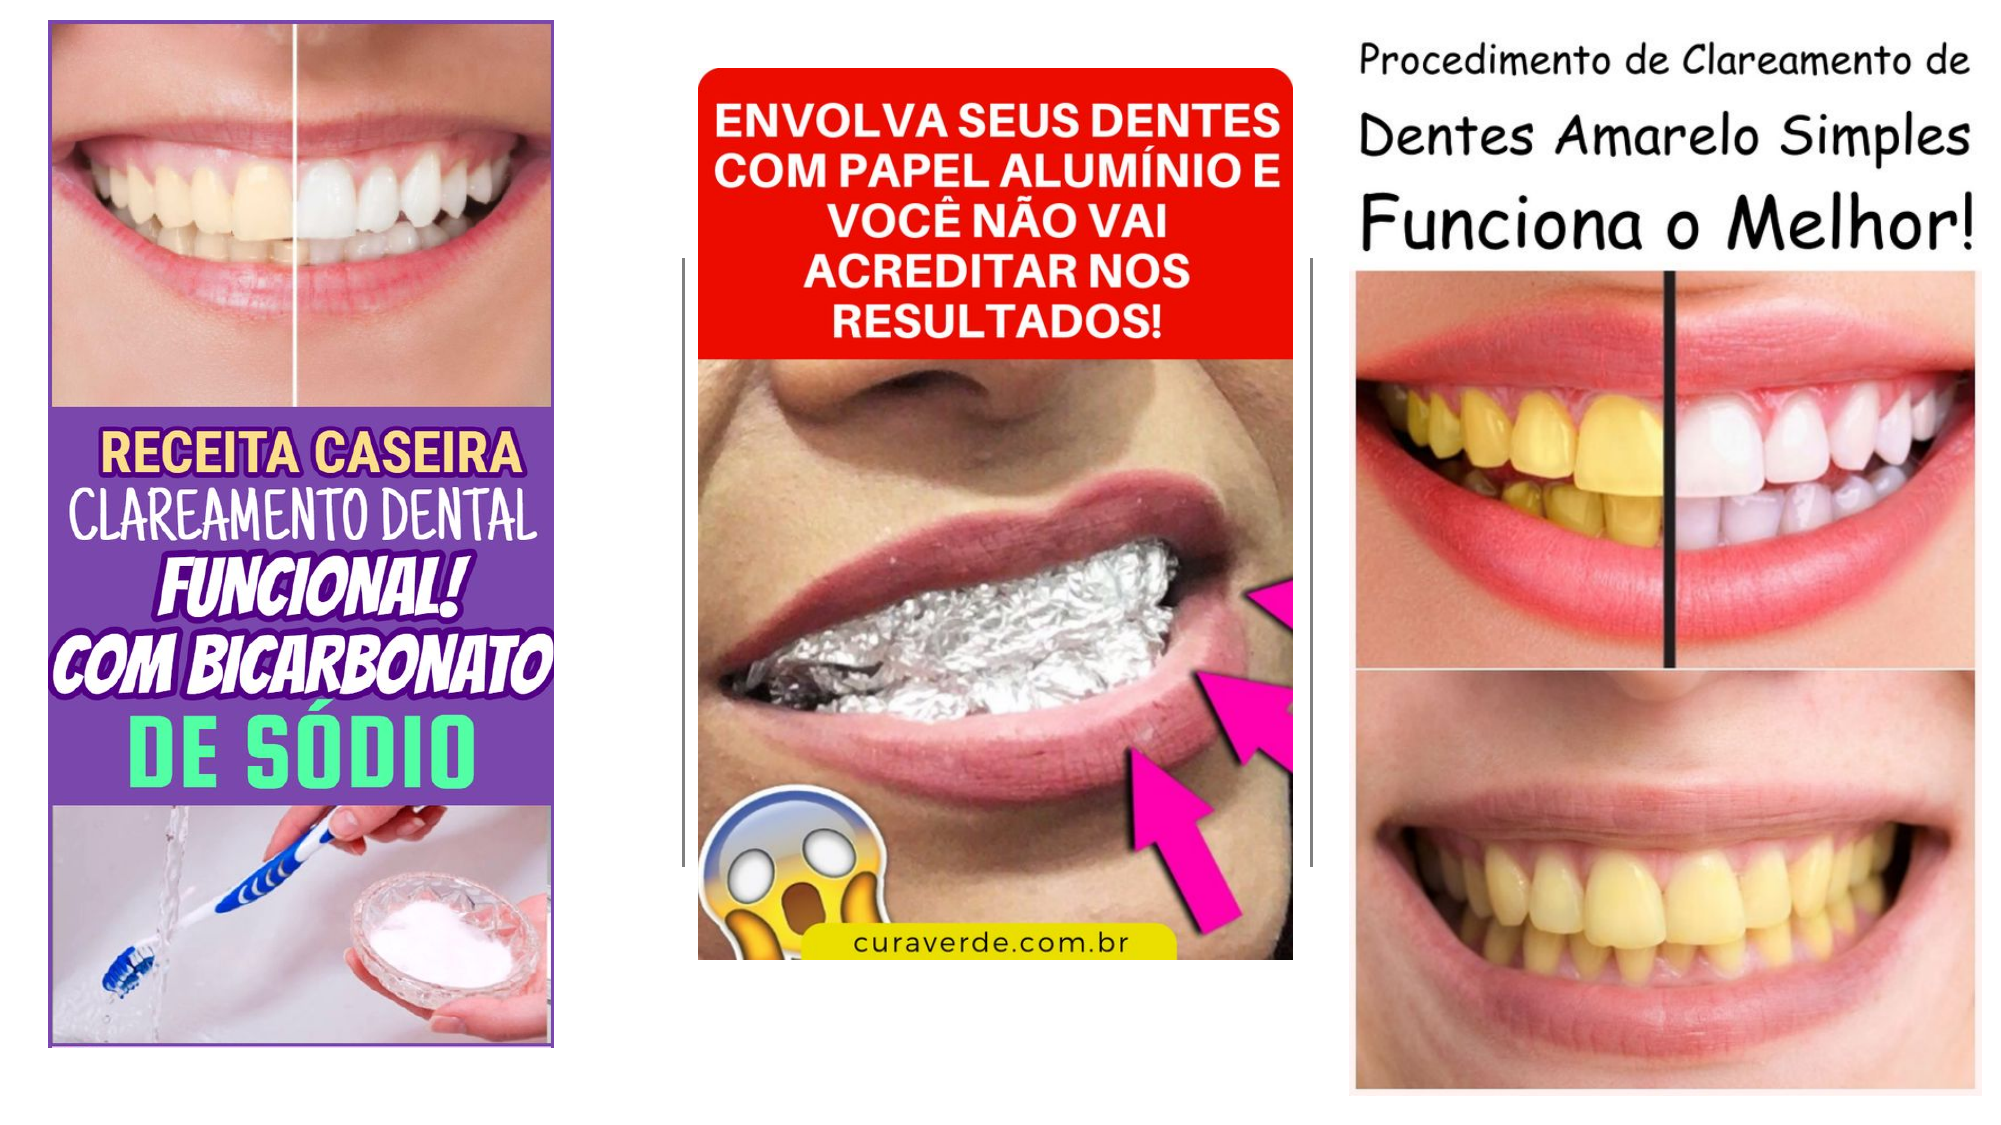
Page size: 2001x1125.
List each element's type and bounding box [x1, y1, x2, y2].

list [698, 68, 1293, 960]
picture [1349, 29, 1982, 1096]
picture [47, 20, 555, 1048]
